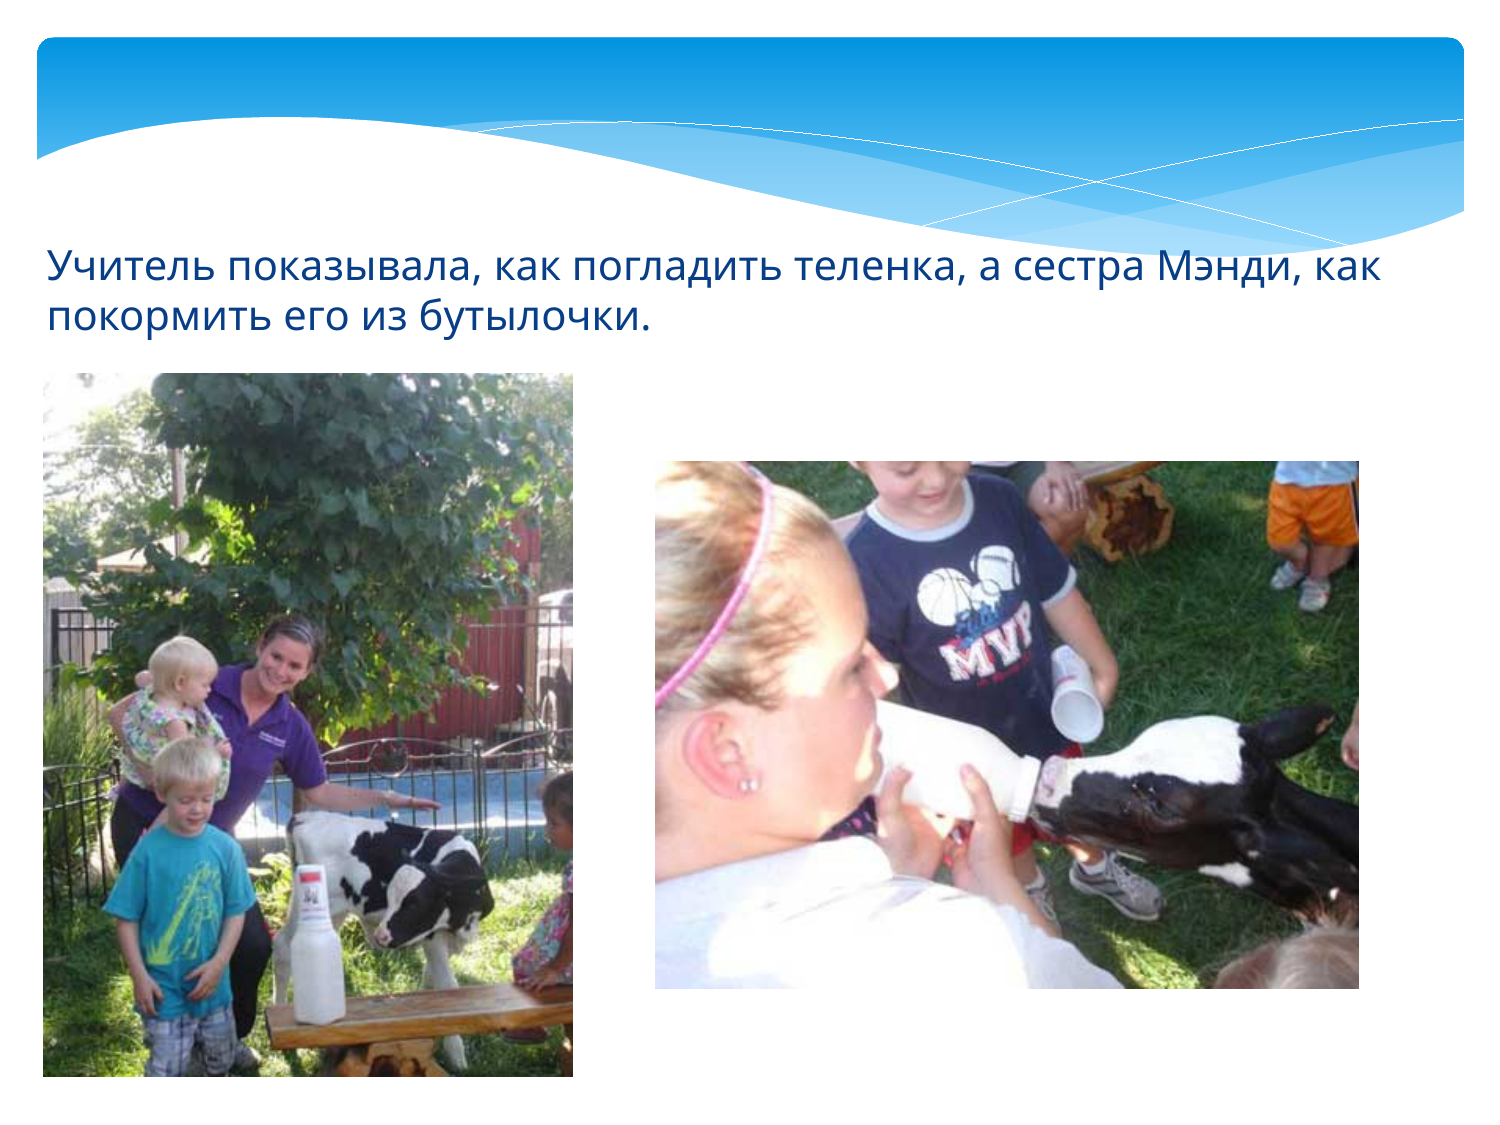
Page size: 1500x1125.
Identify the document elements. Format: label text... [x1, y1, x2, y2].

picture [43, 373, 573, 1077]
text_box Учитель показывала, как погладить теленка, а сестра Мэнди, как покормить его из бутылочки. [31, 231, 1408, 347]
picture [655, 461, 1359, 989]
